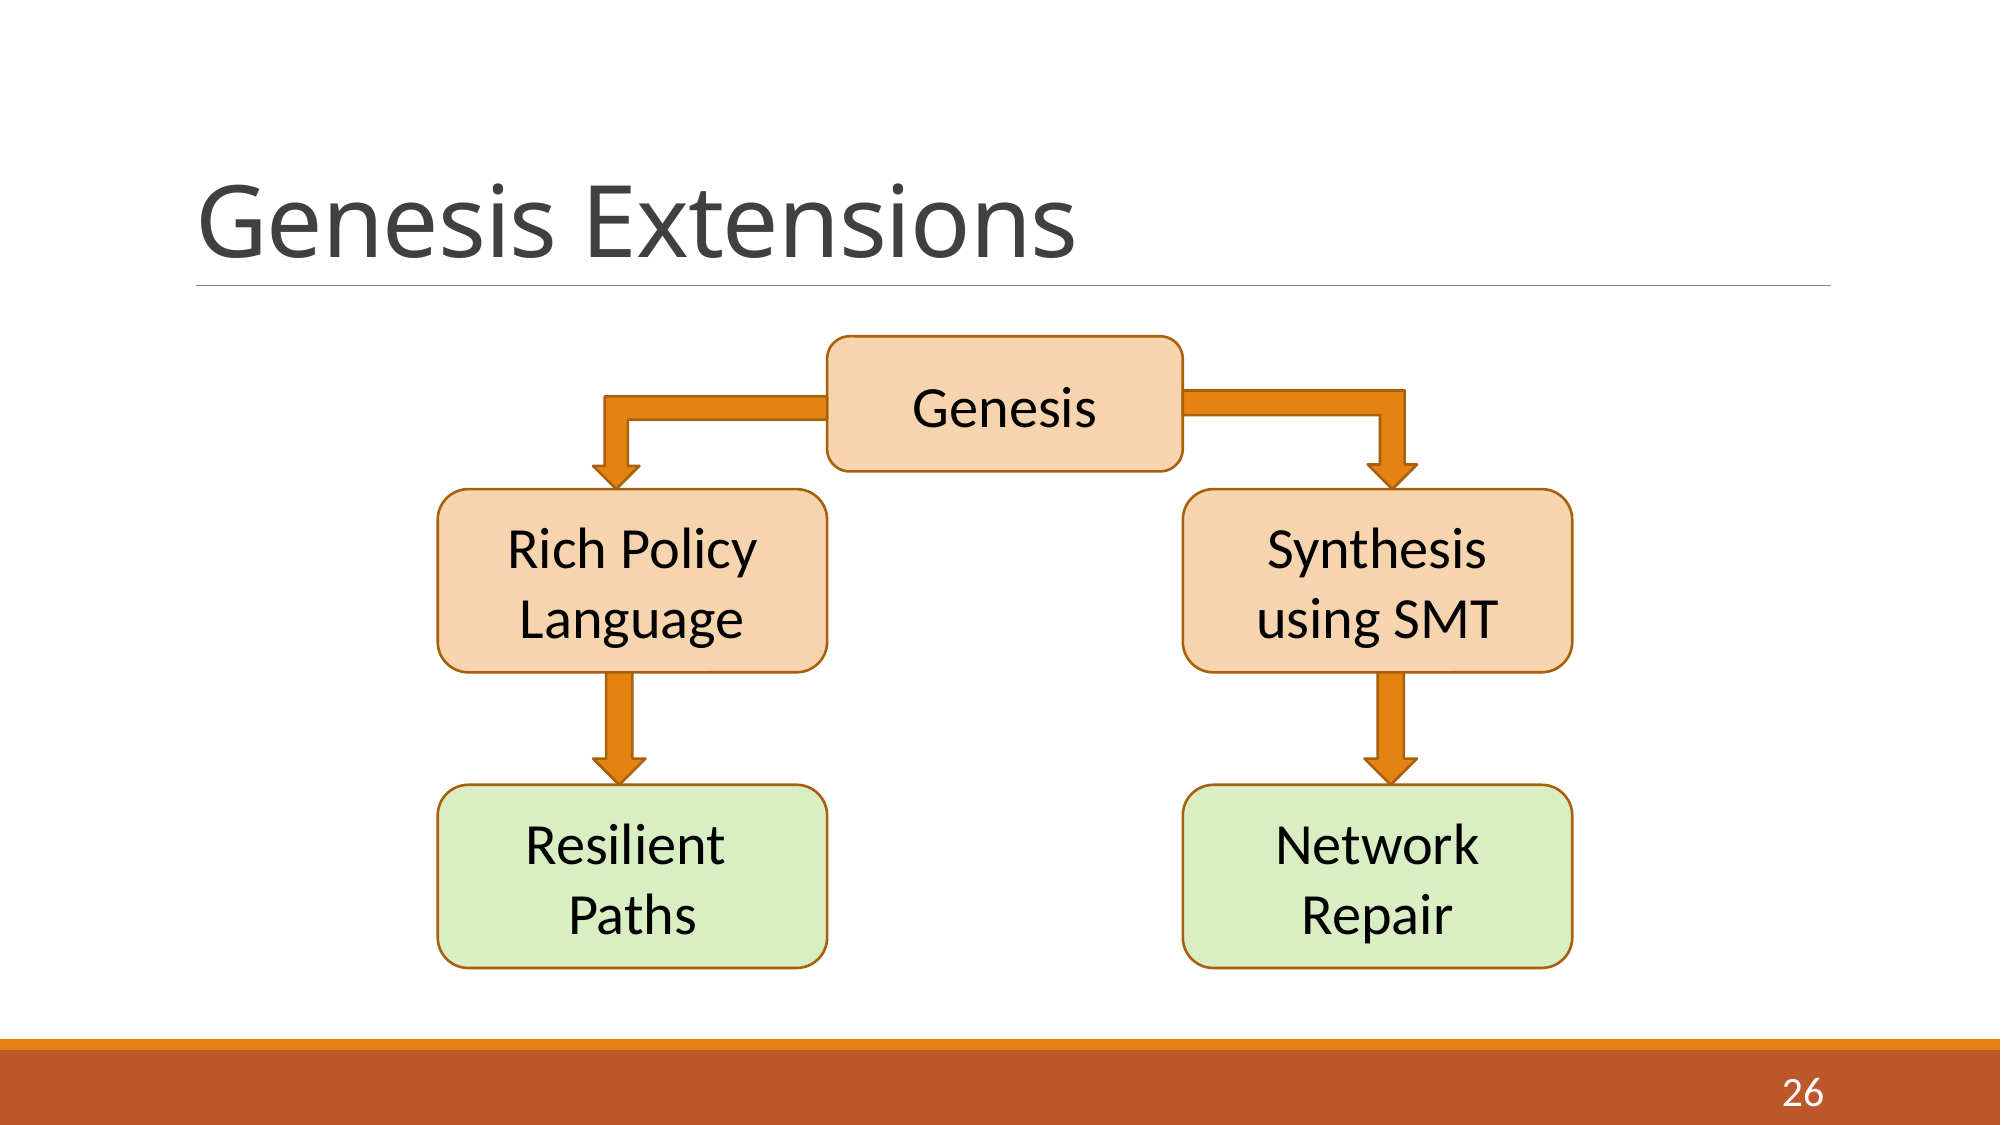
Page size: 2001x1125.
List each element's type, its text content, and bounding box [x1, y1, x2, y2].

text_box Rich Policy Language [436, 487, 829, 674]
text_box [1181, 389, 1419, 491]
text_box [591, 395, 829, 491]
text_box [1363, 671, 1419, 786]
slide_number 26 [1624, 1059, 1840, 1120]
text_box Genesis [825, 334, 1185, 473]
text_box [591, 671, 647, 786]
text_box Network Repair [1181, 783, 1574, 970]
text_box Resilient Paths [436, 783, 829, 970]
title Genesis Extensions [180, 47, 1830, 285]
text_box Synthesis using SMT [1181, 487, 1574, 674]
